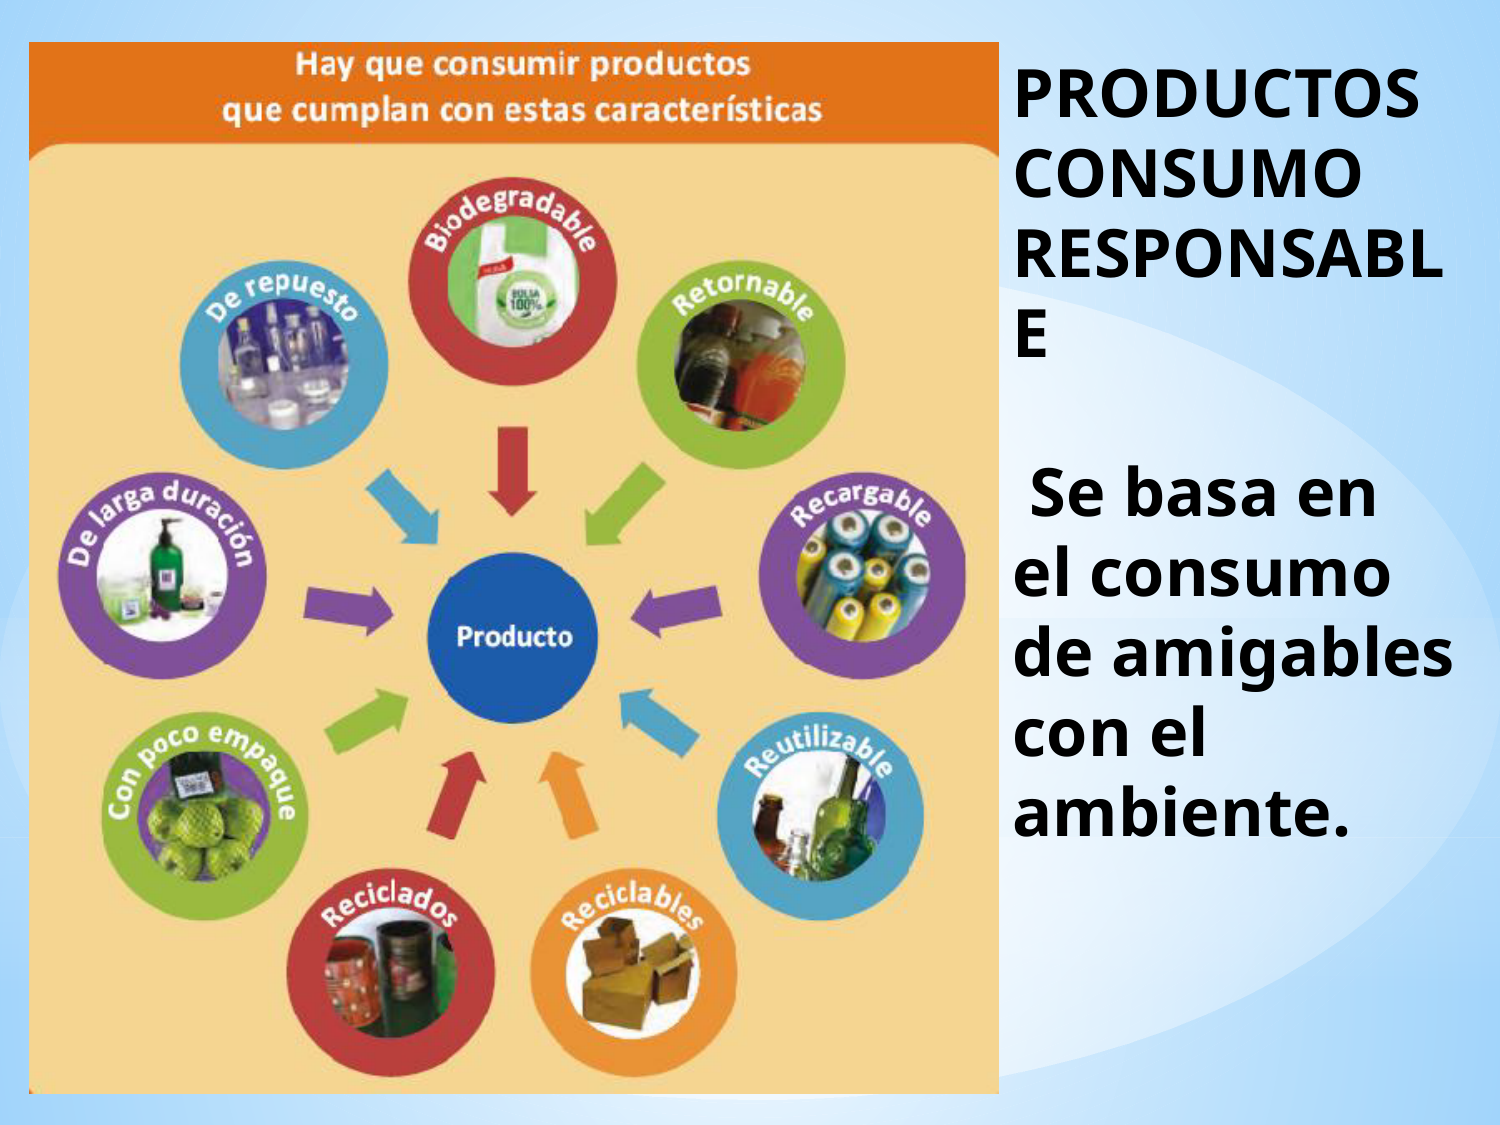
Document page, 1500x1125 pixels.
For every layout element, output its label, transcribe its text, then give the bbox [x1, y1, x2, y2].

text_box PRODUCTOS CONSUMO RESPONSABLE Se basa en el consumo de amigables con el ambiente. [1001, 43, 1471, 858]
picture [29, 42, 999, 1095]
